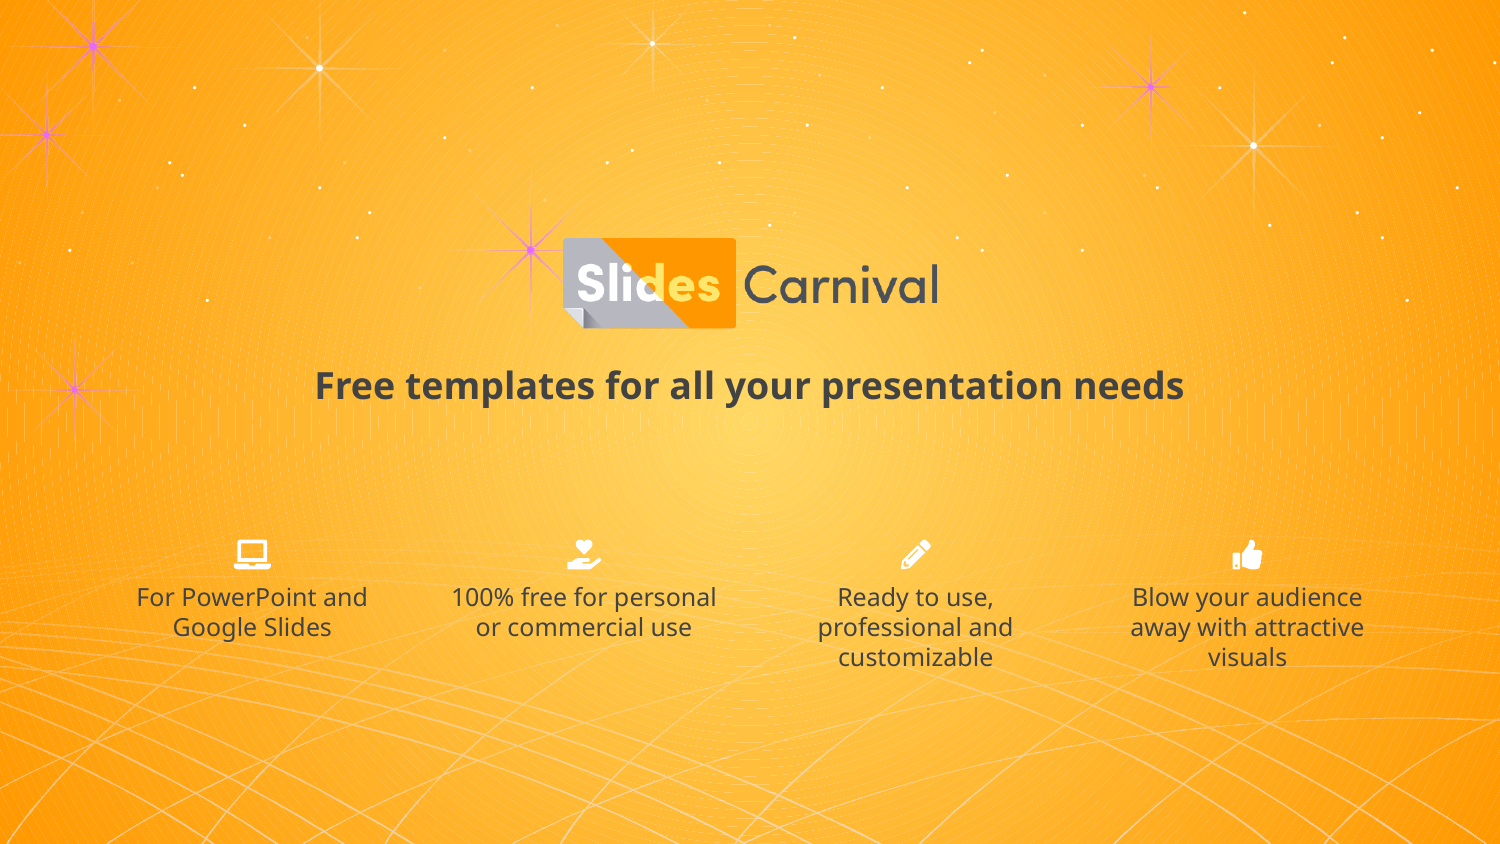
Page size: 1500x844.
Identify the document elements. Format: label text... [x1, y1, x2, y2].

picture [561, 237, 939, 329]
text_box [113, 539, 1387, 687]
text_box Free templates for all your presentation needs [181, 362, 1319, 407]
